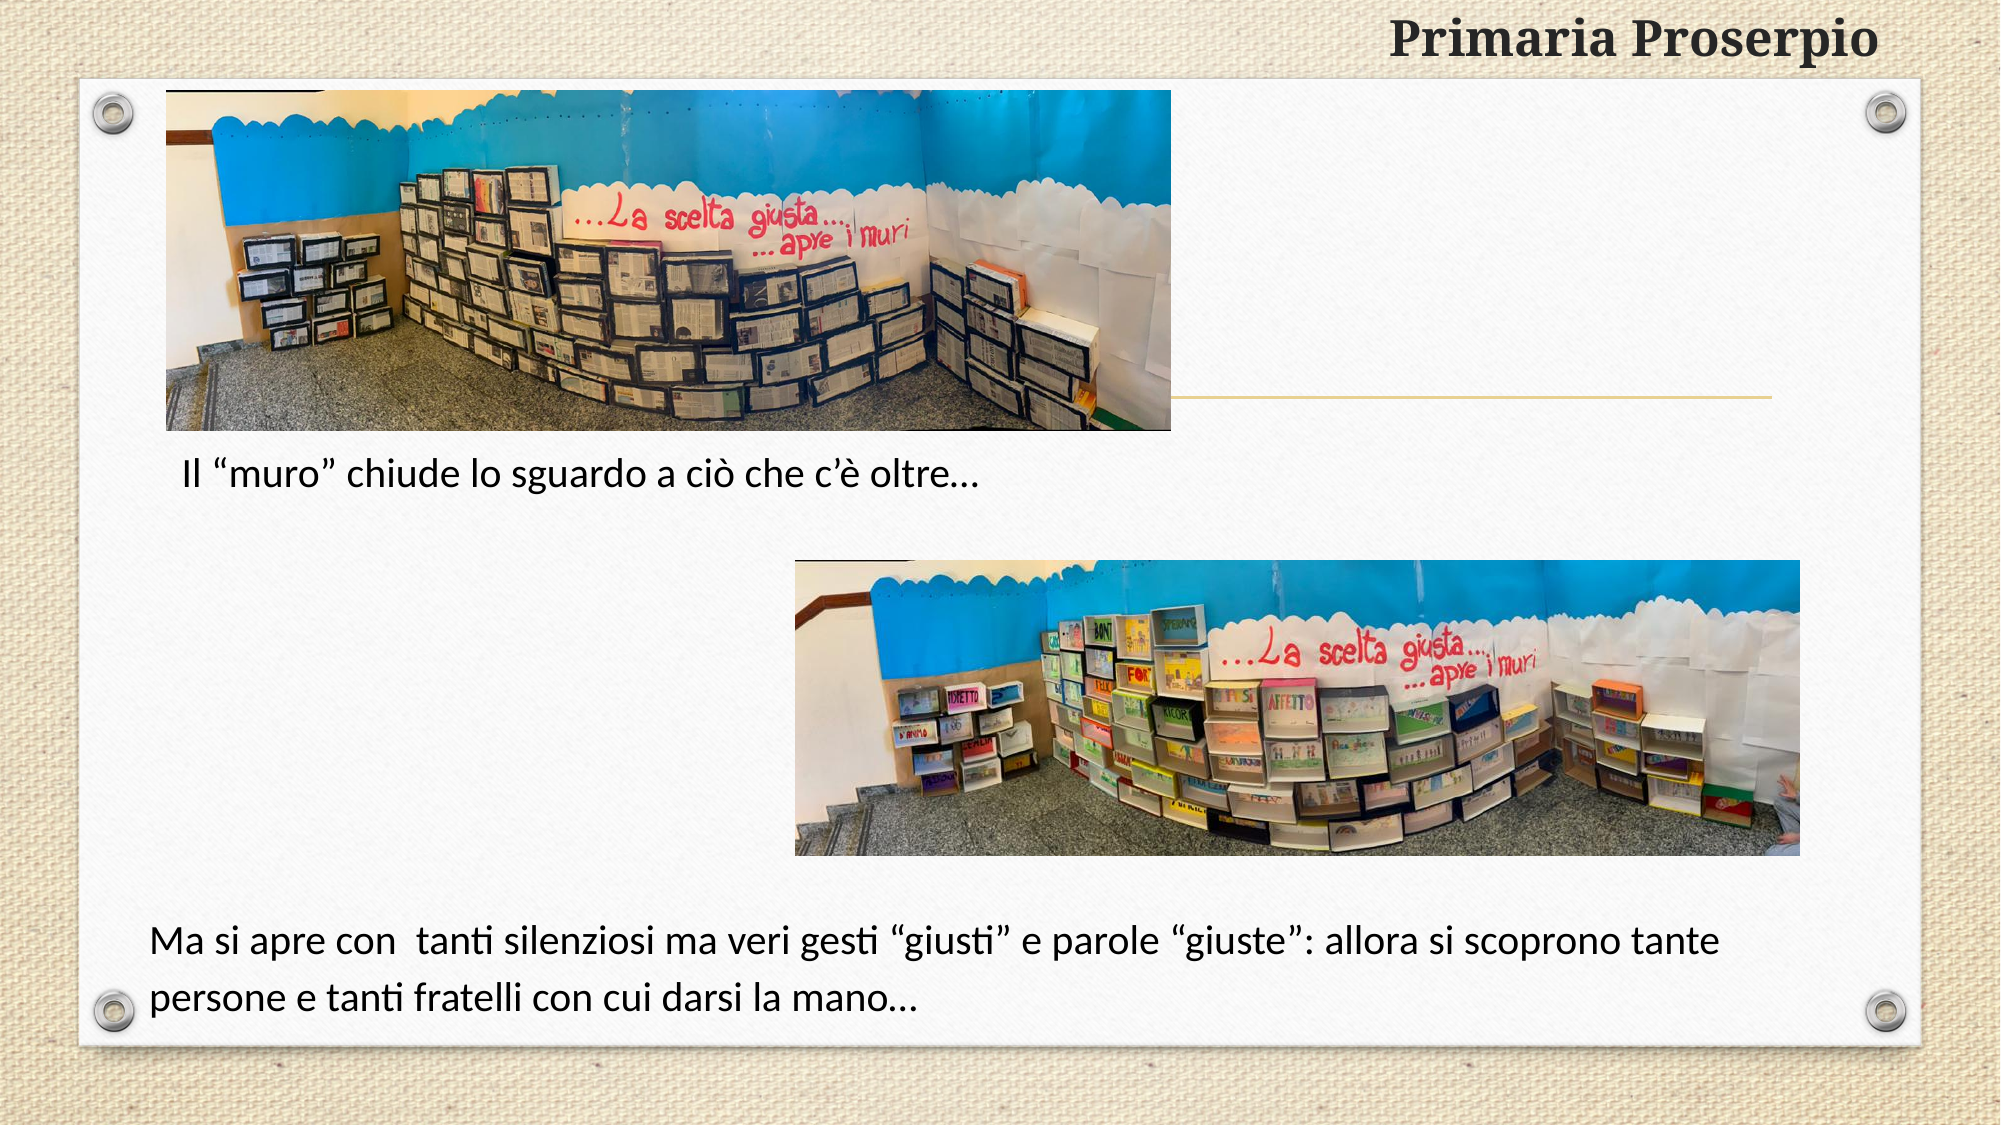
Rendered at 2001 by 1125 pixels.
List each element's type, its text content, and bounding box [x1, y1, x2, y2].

text_box Il “muro” chiude lo sguardo a ciò che c’è oltre… [166, 430, 1800, 504]
picture [0, 0, 2001, 1125]
text_box Primaria Proserpio [1375, 0, 1896, 75]
text_box Ma si apre con tanti silenziosi ma veri gesti “giusti” e parole “giuste”: allora si scoprono tante persone e tanti fratelli con cui darsi la mano… [134, 897, 1800, 1028]
